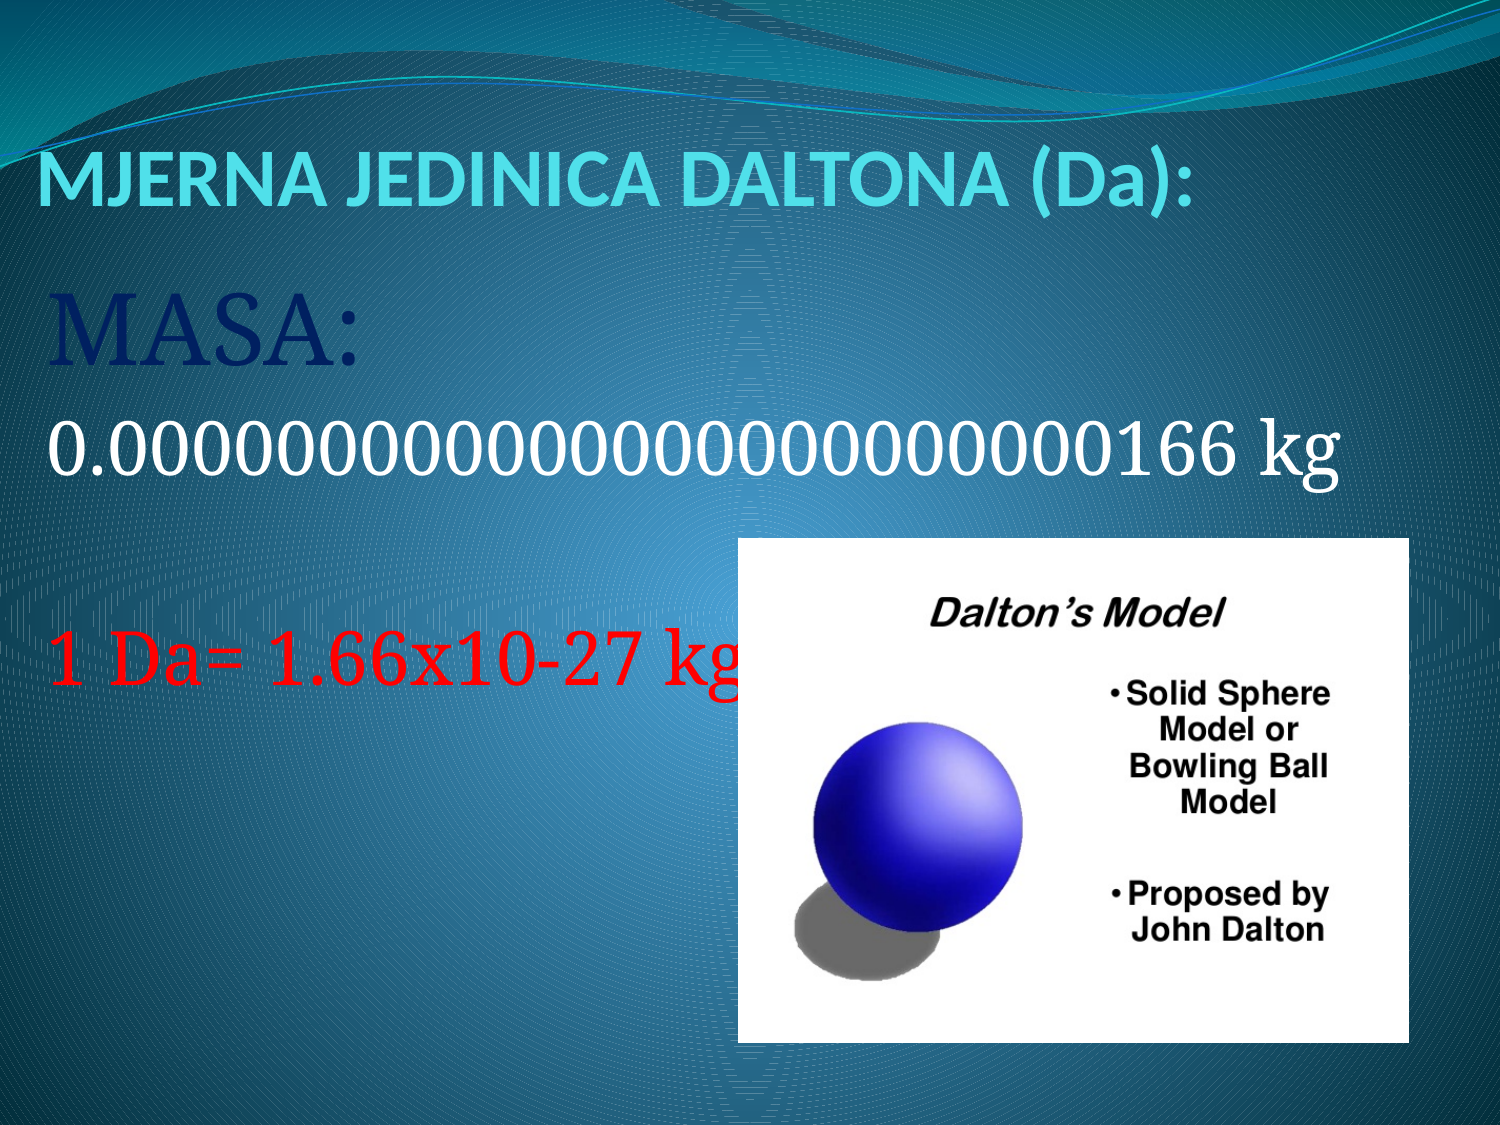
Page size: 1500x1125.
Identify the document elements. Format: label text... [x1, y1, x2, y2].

picture [737, 538, 1409, 1043]
title MJERNA JEDINICA DALTONA (Da): [35, 46, 1324, 223]
subtitle MASA: 0.000000000000000000000000166 kg 1 Da= 1.66x10-27 kg [46, 257, 1376, 818]
